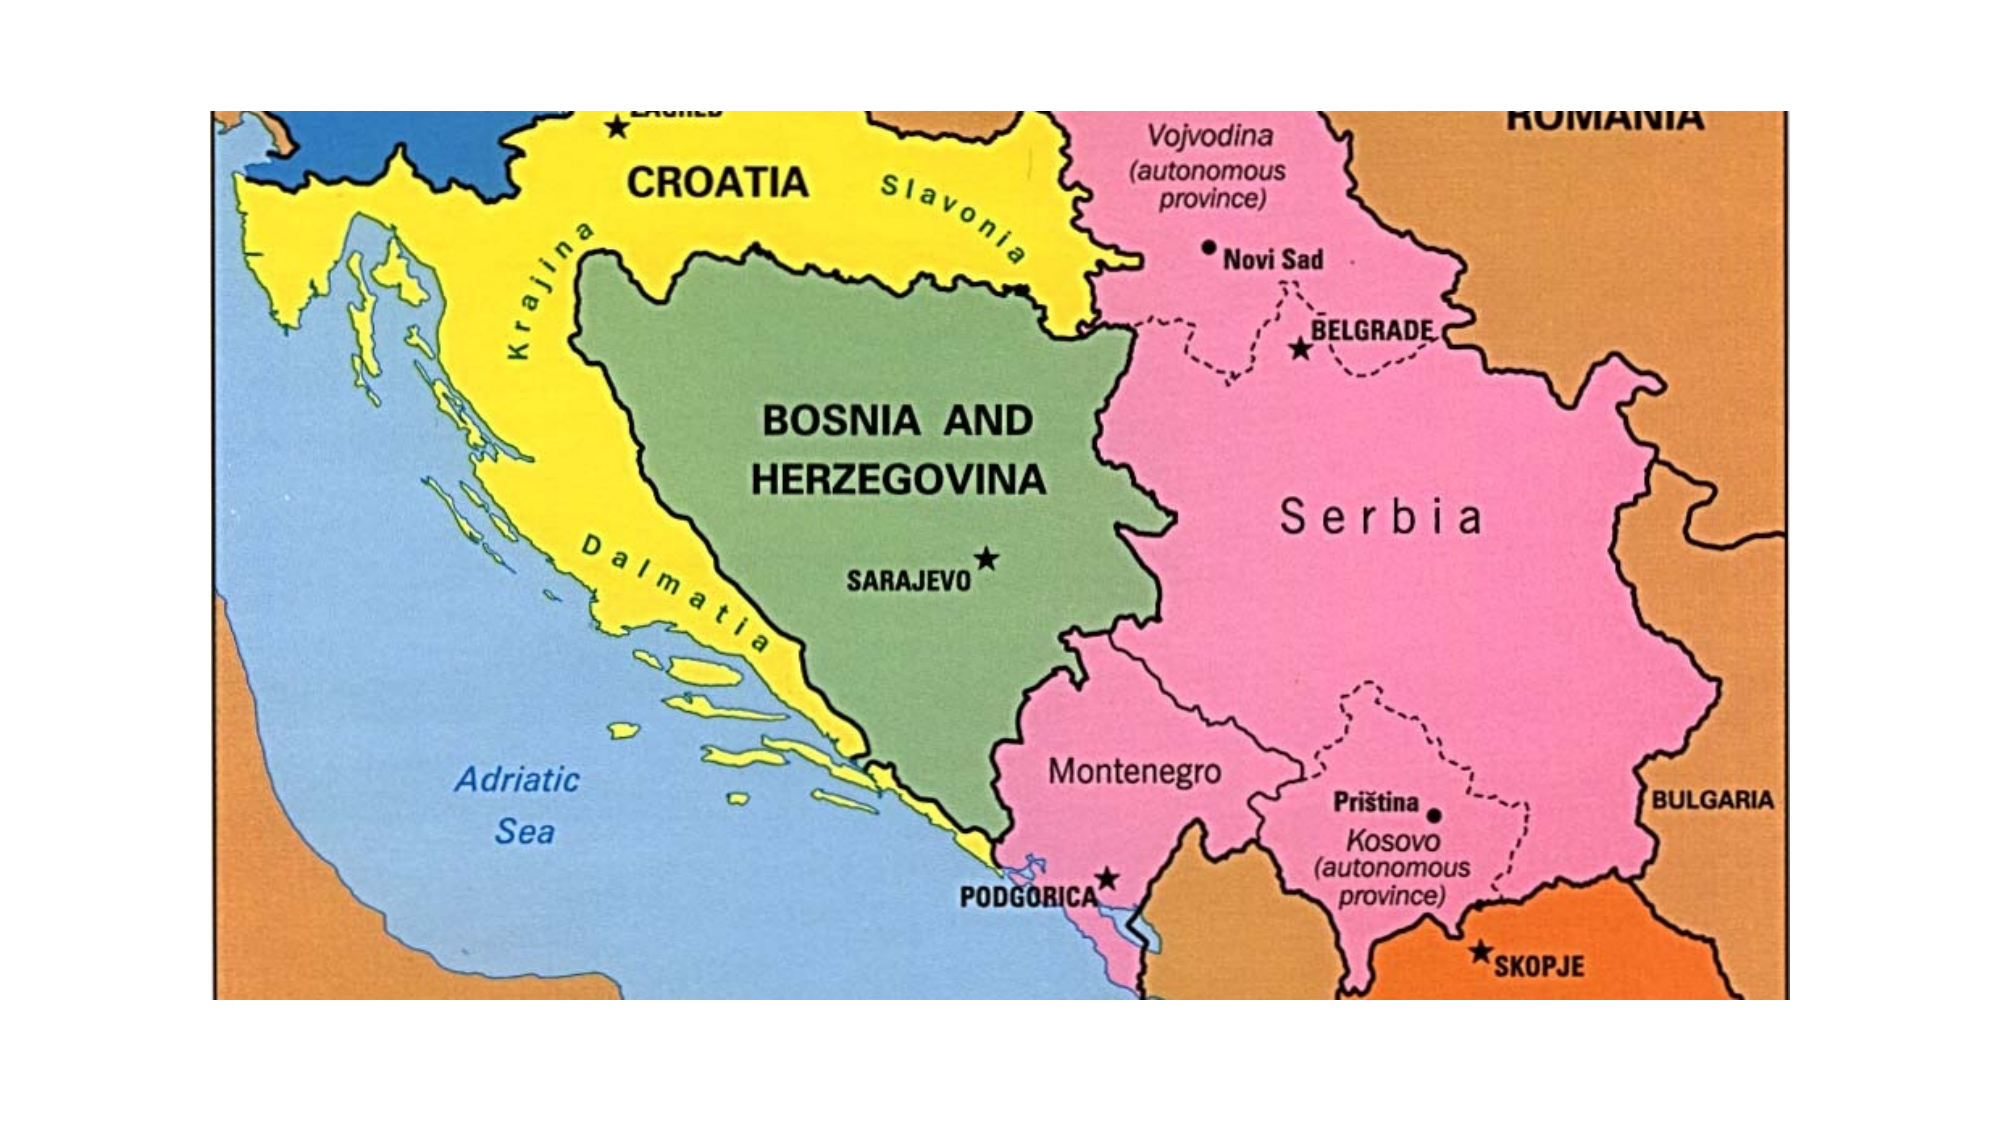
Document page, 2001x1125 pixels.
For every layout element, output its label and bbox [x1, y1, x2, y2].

picture [209, 110, 1791, 1001]
